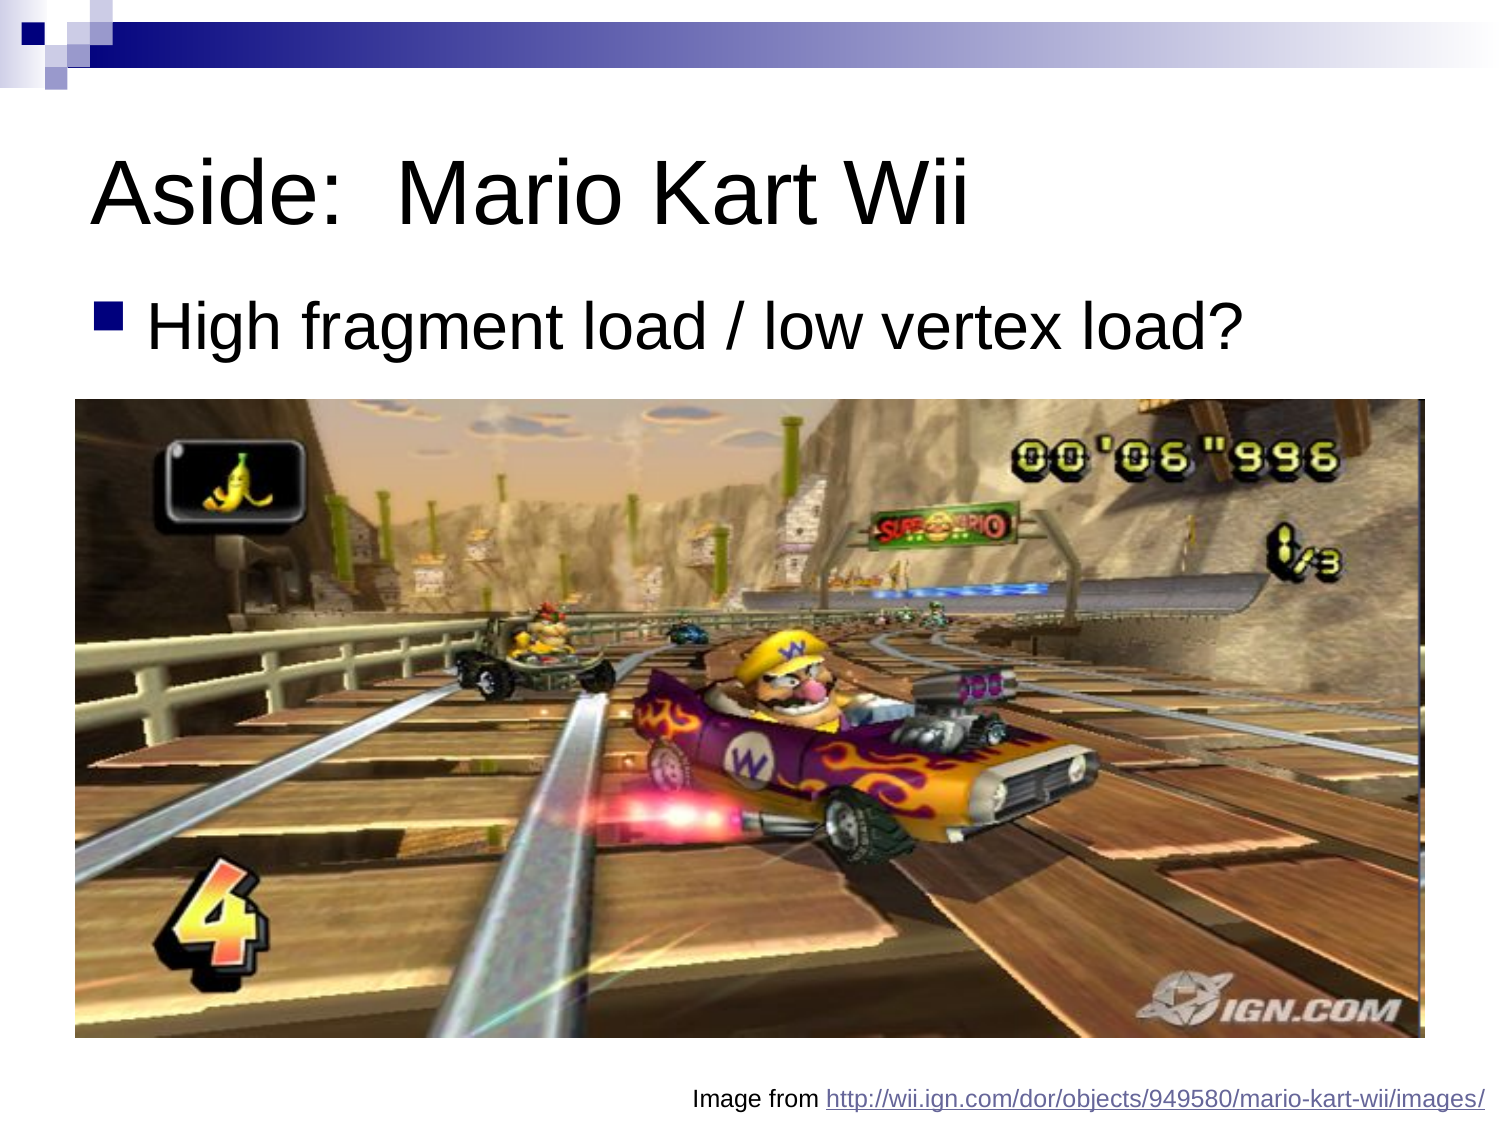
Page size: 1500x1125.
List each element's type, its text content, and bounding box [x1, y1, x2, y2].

text_box High fragment load / low vertex load? [74, 275, 1425, 399]
title Aside: Mario Kart Wii [75, 75, 1425, 275]
text_box Image from http://wii.ign.com/dor/objects/949580/mario-kart-wii/images/ [0, 1074, 1500, 1120]
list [74, 399, 1426, 1038]
